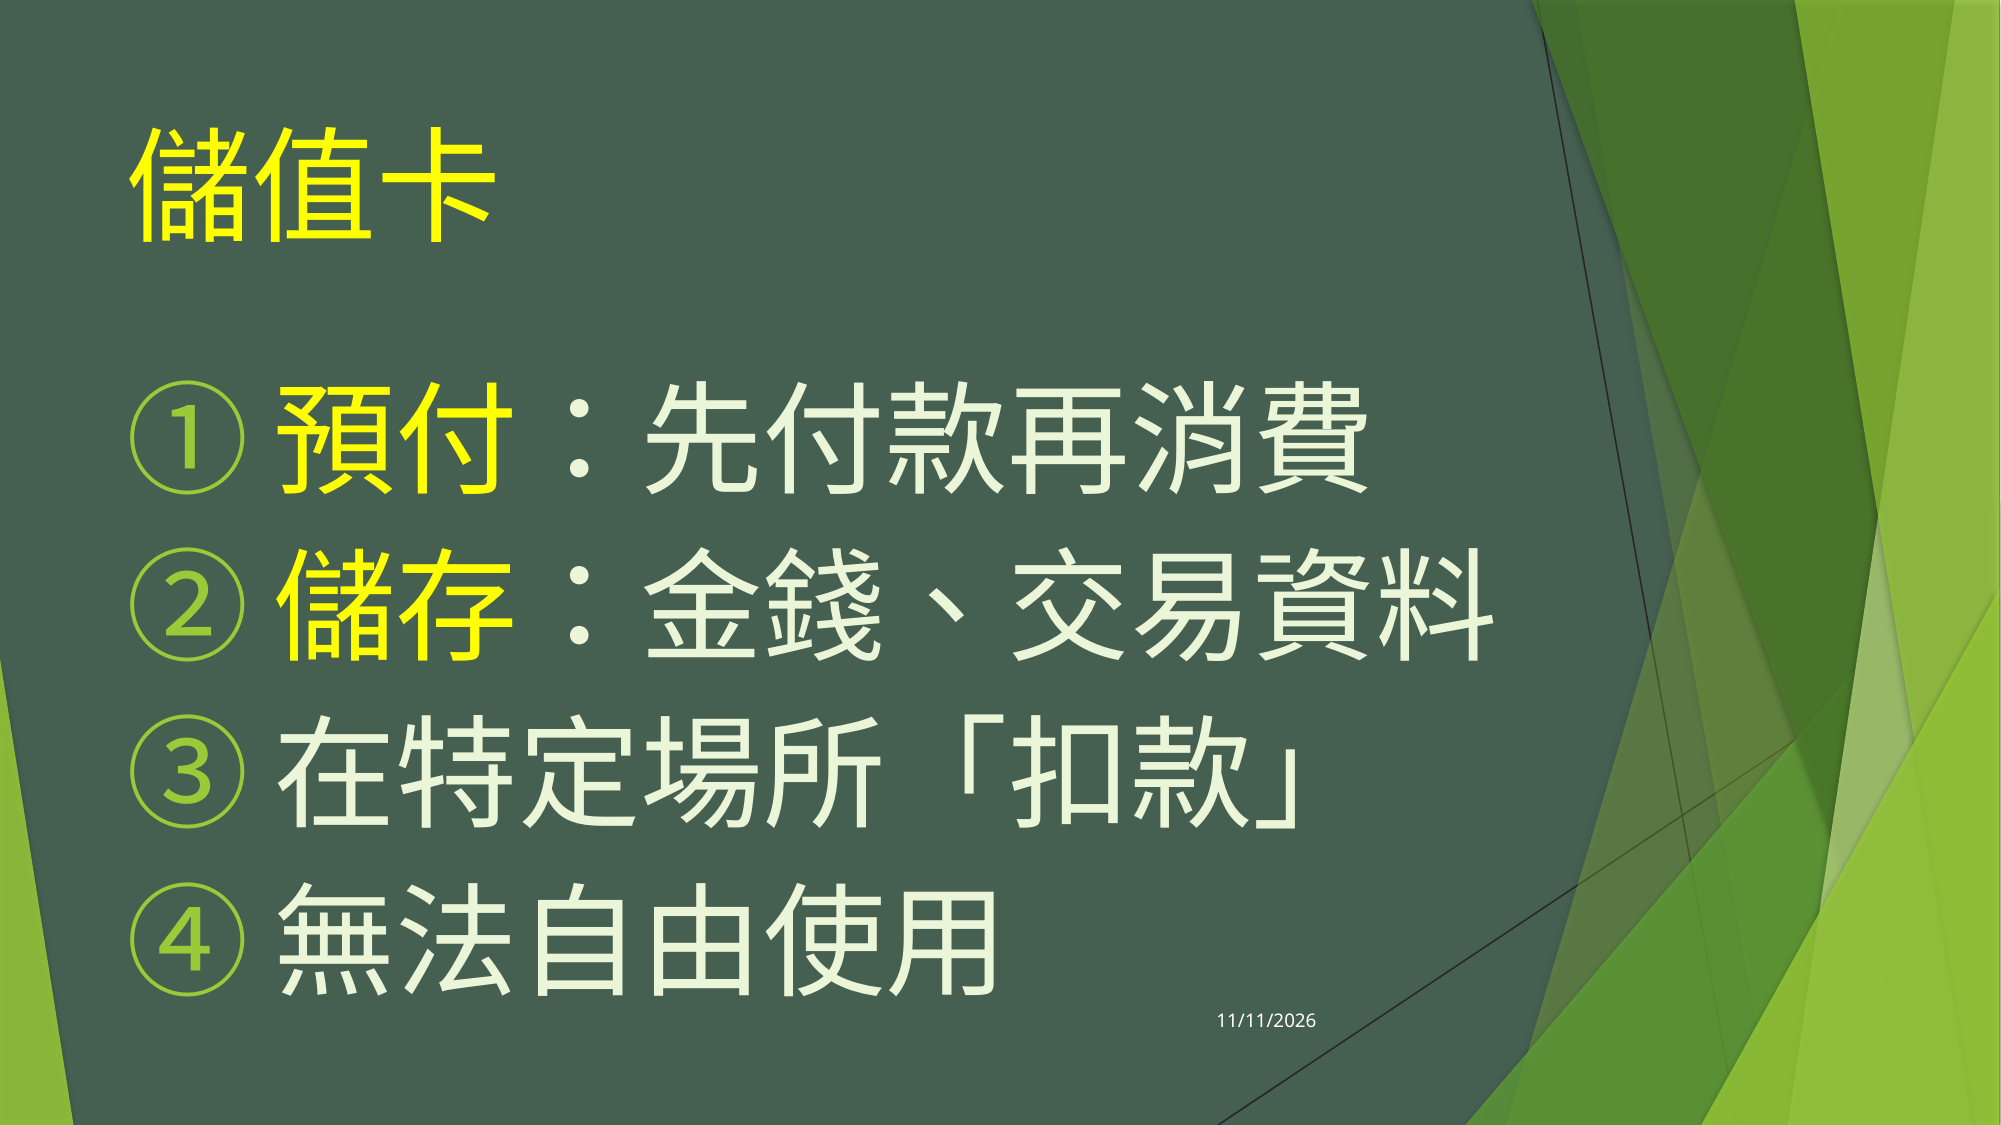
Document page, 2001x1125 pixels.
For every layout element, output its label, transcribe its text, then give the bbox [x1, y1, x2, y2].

title 儲值卡 [111, 99, 1522, 317]
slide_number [1181, 991, 1332, 1051]
list 預付：先付款再消費 儲存：金錢、交易資料 在特定場所「扣款」 無法自由使用 [111, 354, 1603, 1025]
